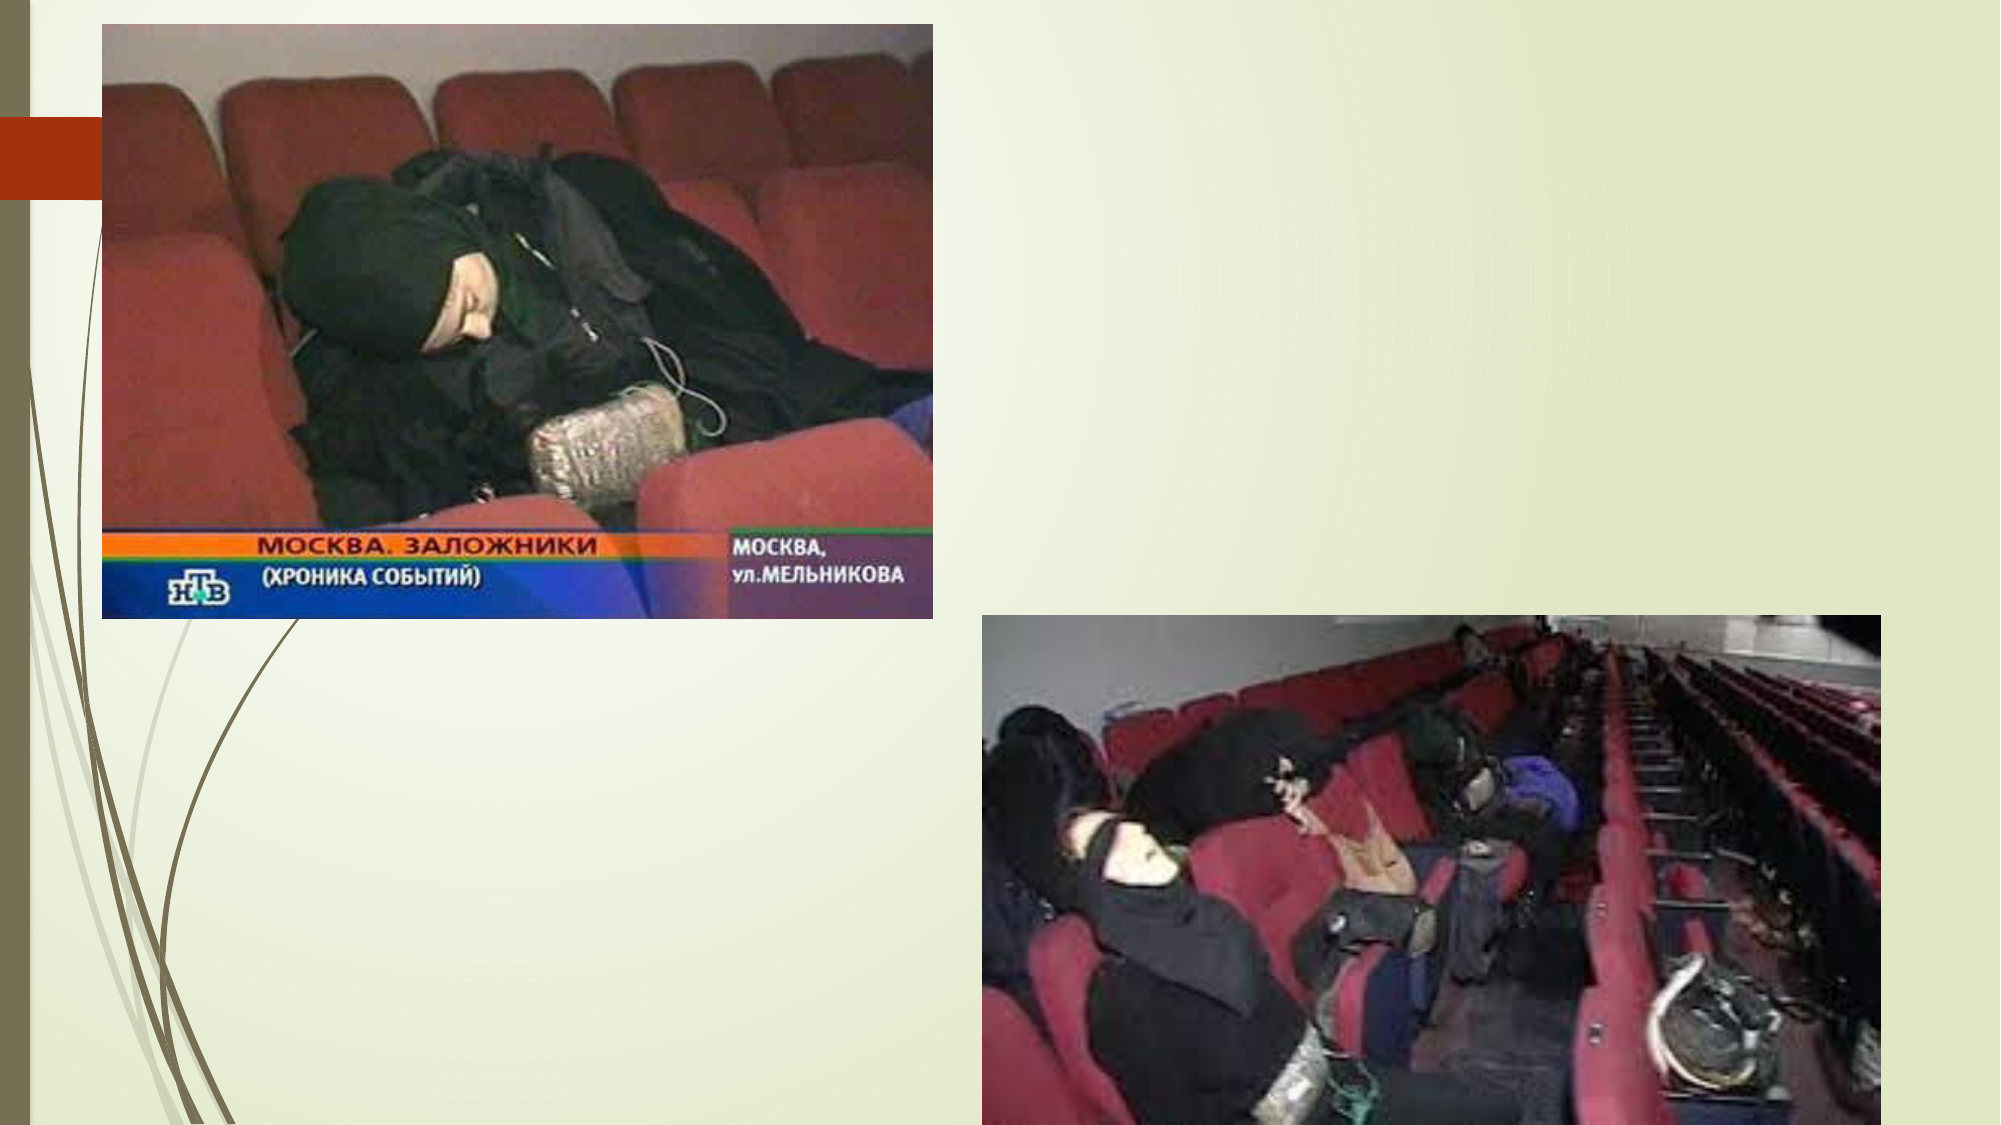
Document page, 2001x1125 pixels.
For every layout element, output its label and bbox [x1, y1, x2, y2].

picture [102, 24, 933, 619]
picture [981, 615, 1881, 1125]
